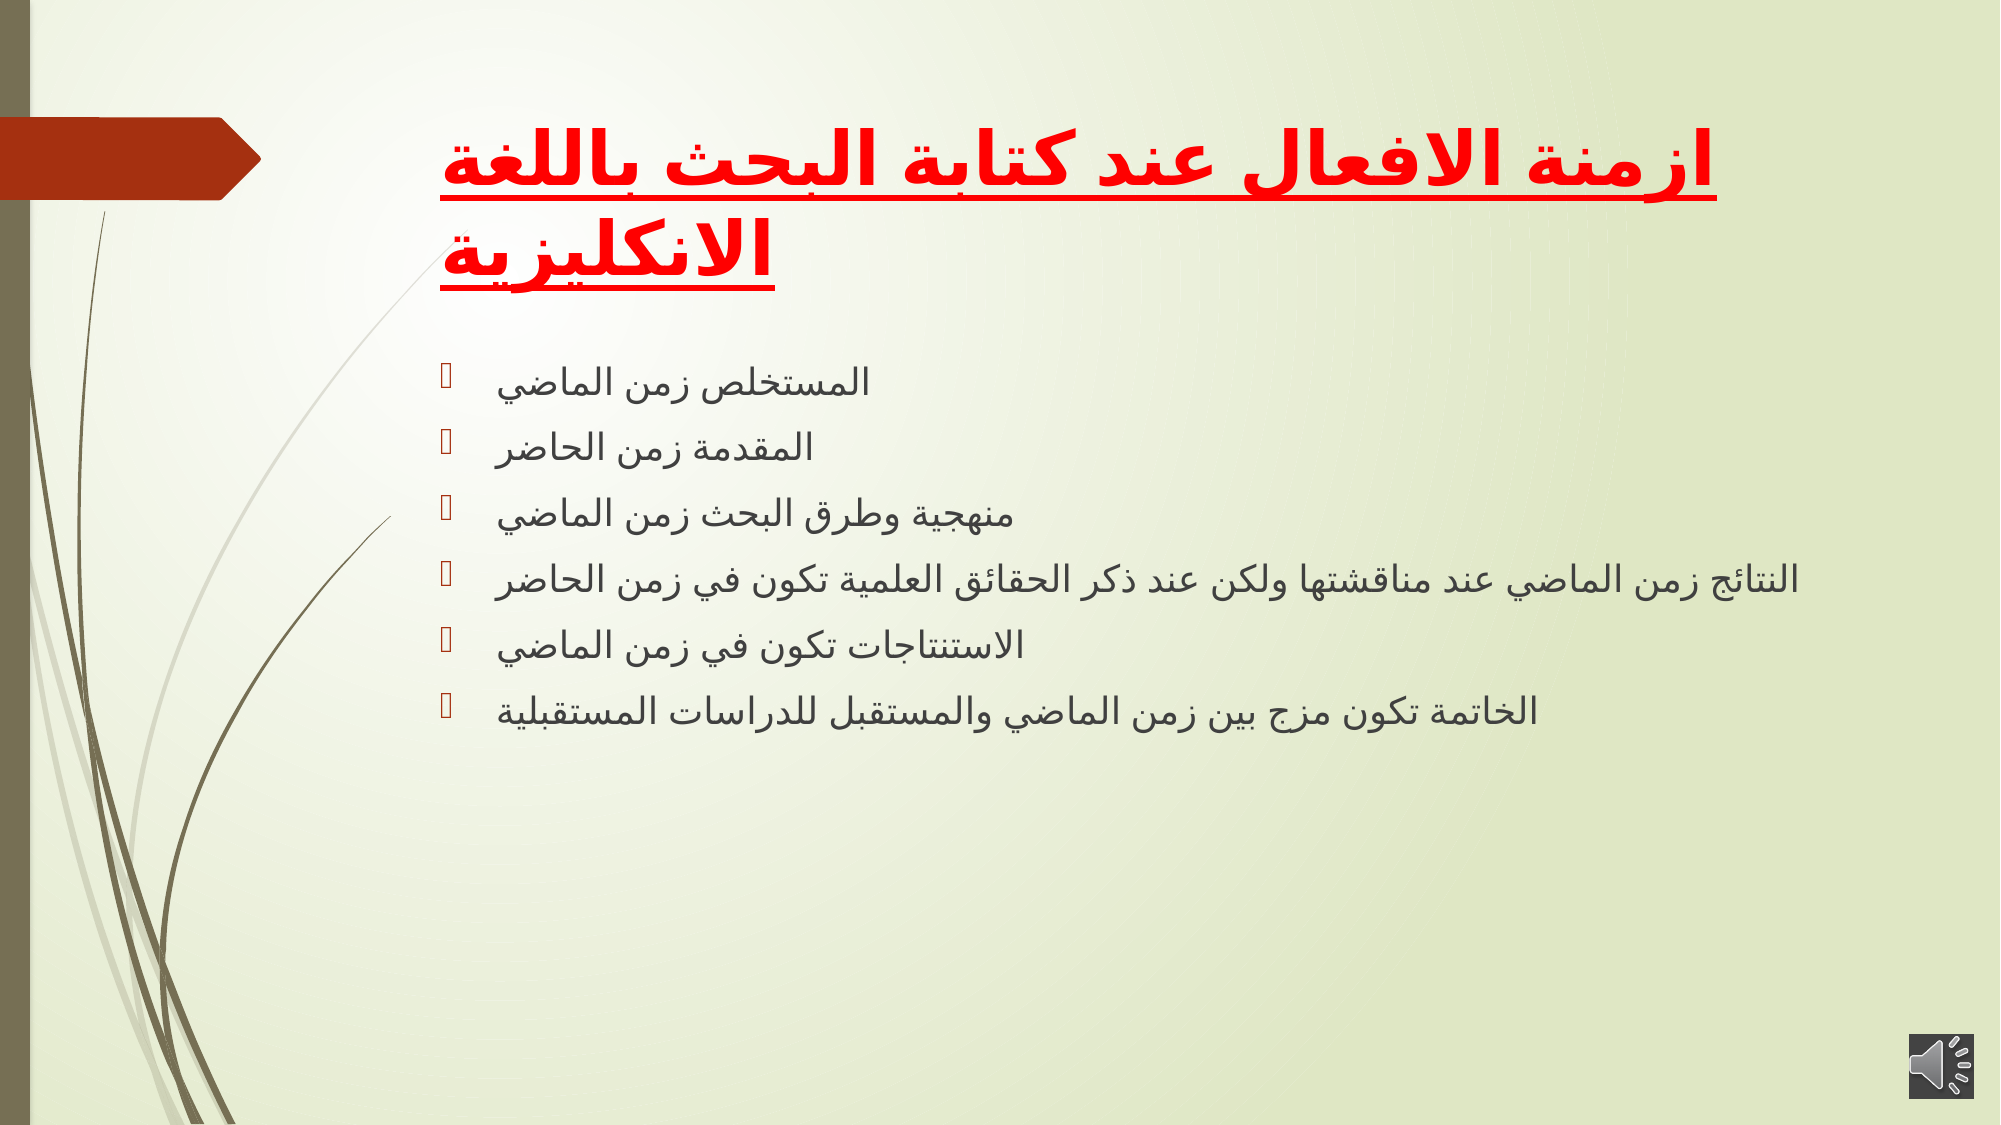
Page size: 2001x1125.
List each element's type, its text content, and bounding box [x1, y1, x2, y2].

list المستخلص زمن الماضي المقدمة زمن الحاضر منهجية وطرق البحث زمن الماضي النتائج زمن الماضي عند مناقشتها ولكن عند ذكر الحقائق العلمية تكون في زمن الحاضر الاستنتاجات تكون في زمن الماضي الخاتمة تكون مزج بين زمن الماضي والمستقبل للدراسات المستقبلية [424, 350, 1888, 970]
picture [1908, 1033, 1976, 1101]
title ازمنة الافعال عند كتابة البحث باللغة الانكليزية [425, 102, 1888, 313]
